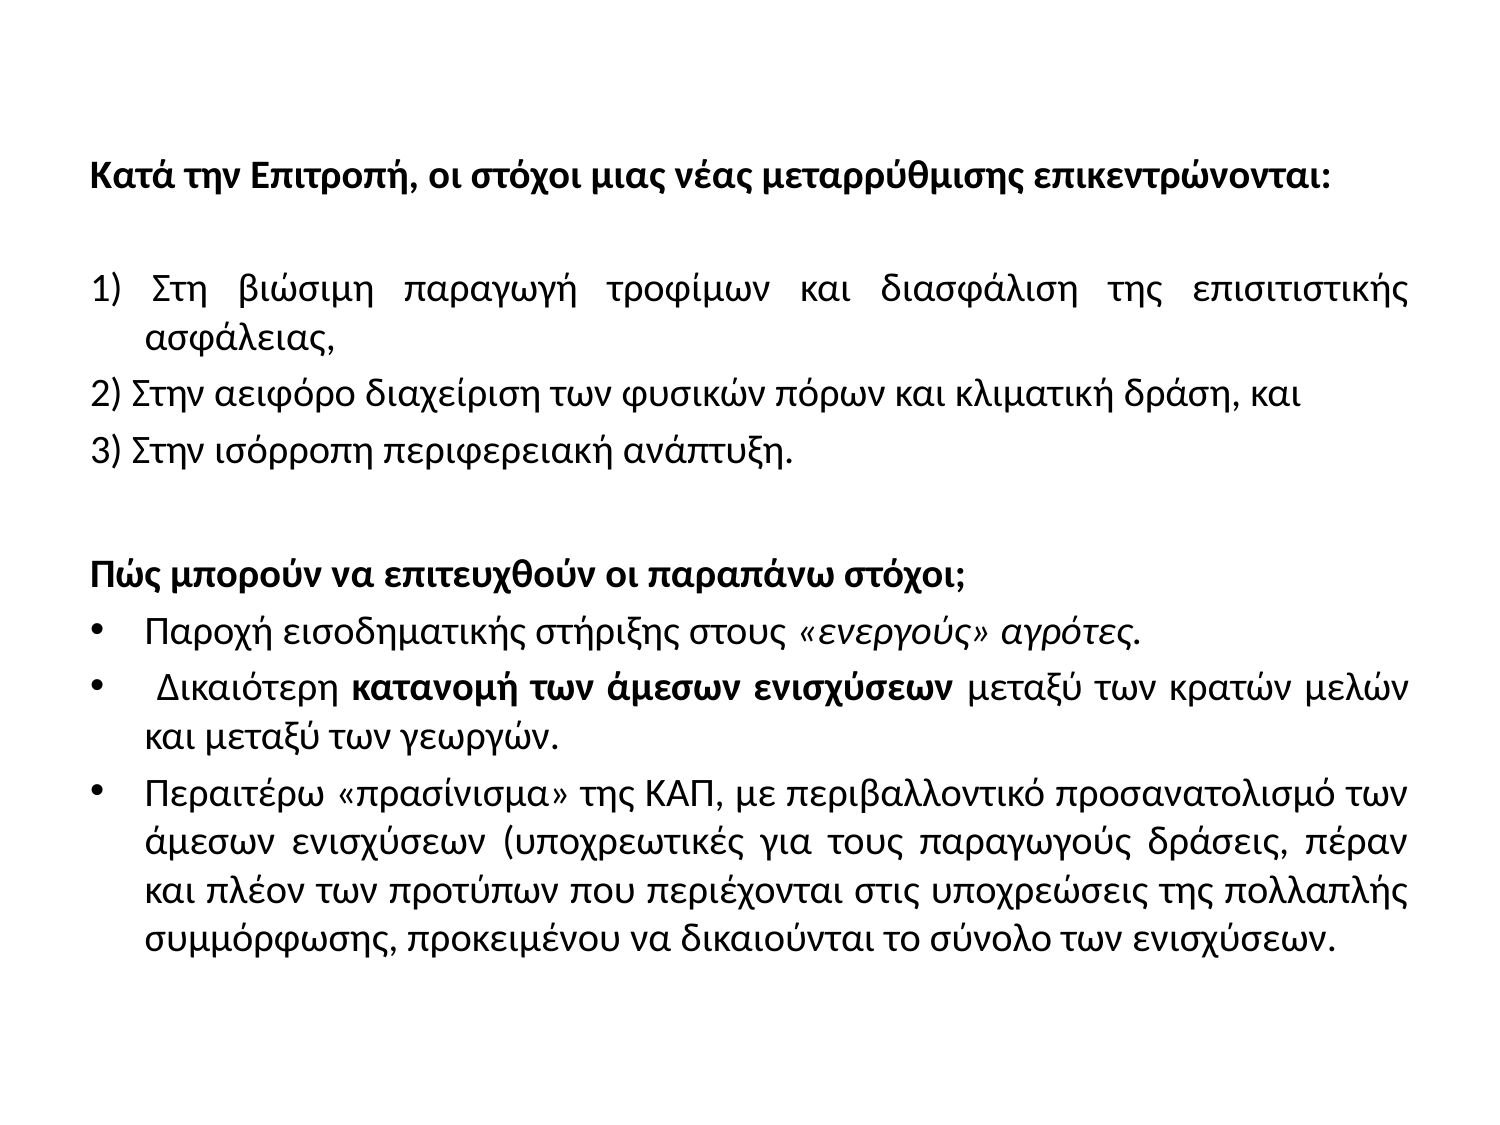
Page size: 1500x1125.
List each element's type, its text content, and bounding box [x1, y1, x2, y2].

list Κατά την Επιτροπή, οι στόχοι μιας νέας μεταρρύθμισης επικεντρώνονται: 1) Στη βιώσιμη παραγωγή τροφίμων και διασφάλιση της επισιτιστικής ασφάλειας, 2) Στην αειφόρο διαχείριση των φυσικών πόρων και κλιματική δράση, και 3) Στην ισόρροπη περιφερειακή ανάπτυξη. Πώς μπορούν να επιτευχθούν οι παραπάνω στόχοι; Παροχή εισοδηματικής στήριξης στους «ενεργούς» αγρότες. Δικαιότερη κατανομή των άμεσων ενισχύσεων μεταξύ των κρατών μελών και μεταξύ των γεωργών. Περαιτέρω «πρασίνισμα» της ΚΑΠ, με περιβαλλοντικό προσανατολισμό των άμεσων ενισχύσεων (υποχρεωτικές για τους παραγωγούς δράσεις, πέραν και πλέον των προτύπων που περιέχονται στις υποχρεώσεις της πολλαπλής συμμόρφωσης, προκειμένου να δικαιούνται το σύνολο των ενισχύσεων. [75, 140, 1425, 1005]
